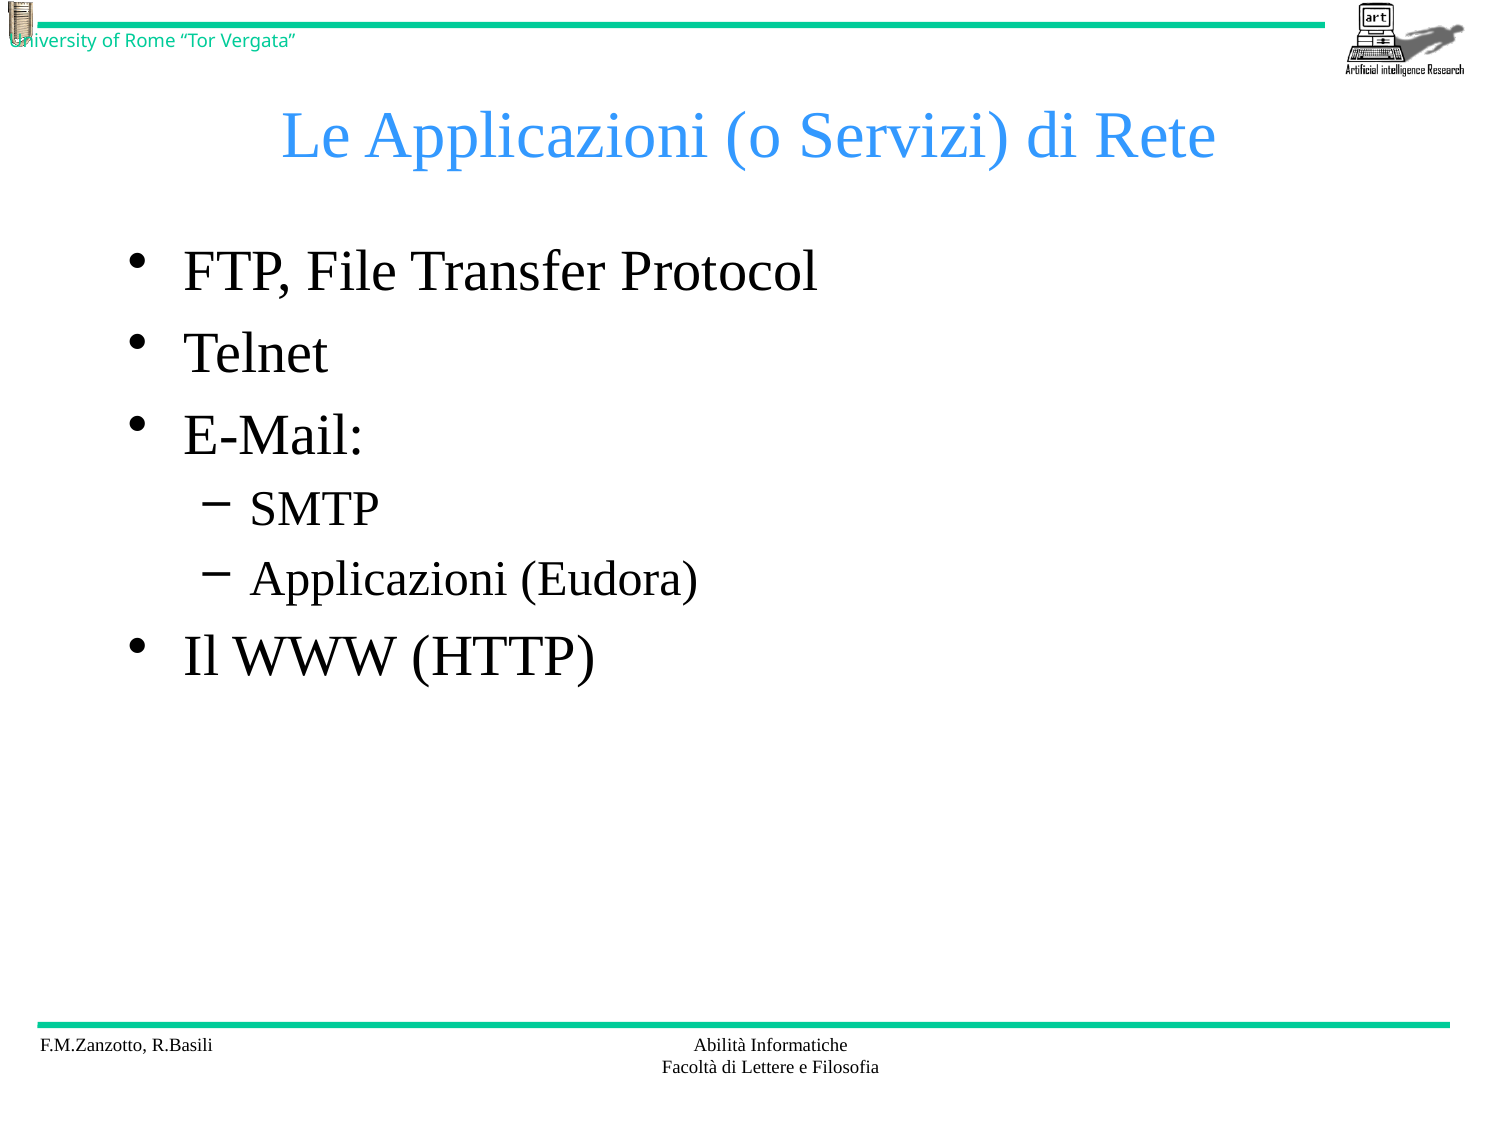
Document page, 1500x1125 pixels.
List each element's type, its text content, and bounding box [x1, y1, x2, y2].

picture [4, 0, 38, 50]
picture [1337, 0, 1475, 77]
title Le Applicazioni (o Servizi) di Rete [112, 74, 1388, 188]
list FTP, File Transfer Protocol Telnet E-Mail: SMTP Applicazioni (Eudora) Il WWW (HTTP) [112, 224, 1388, 1001]
